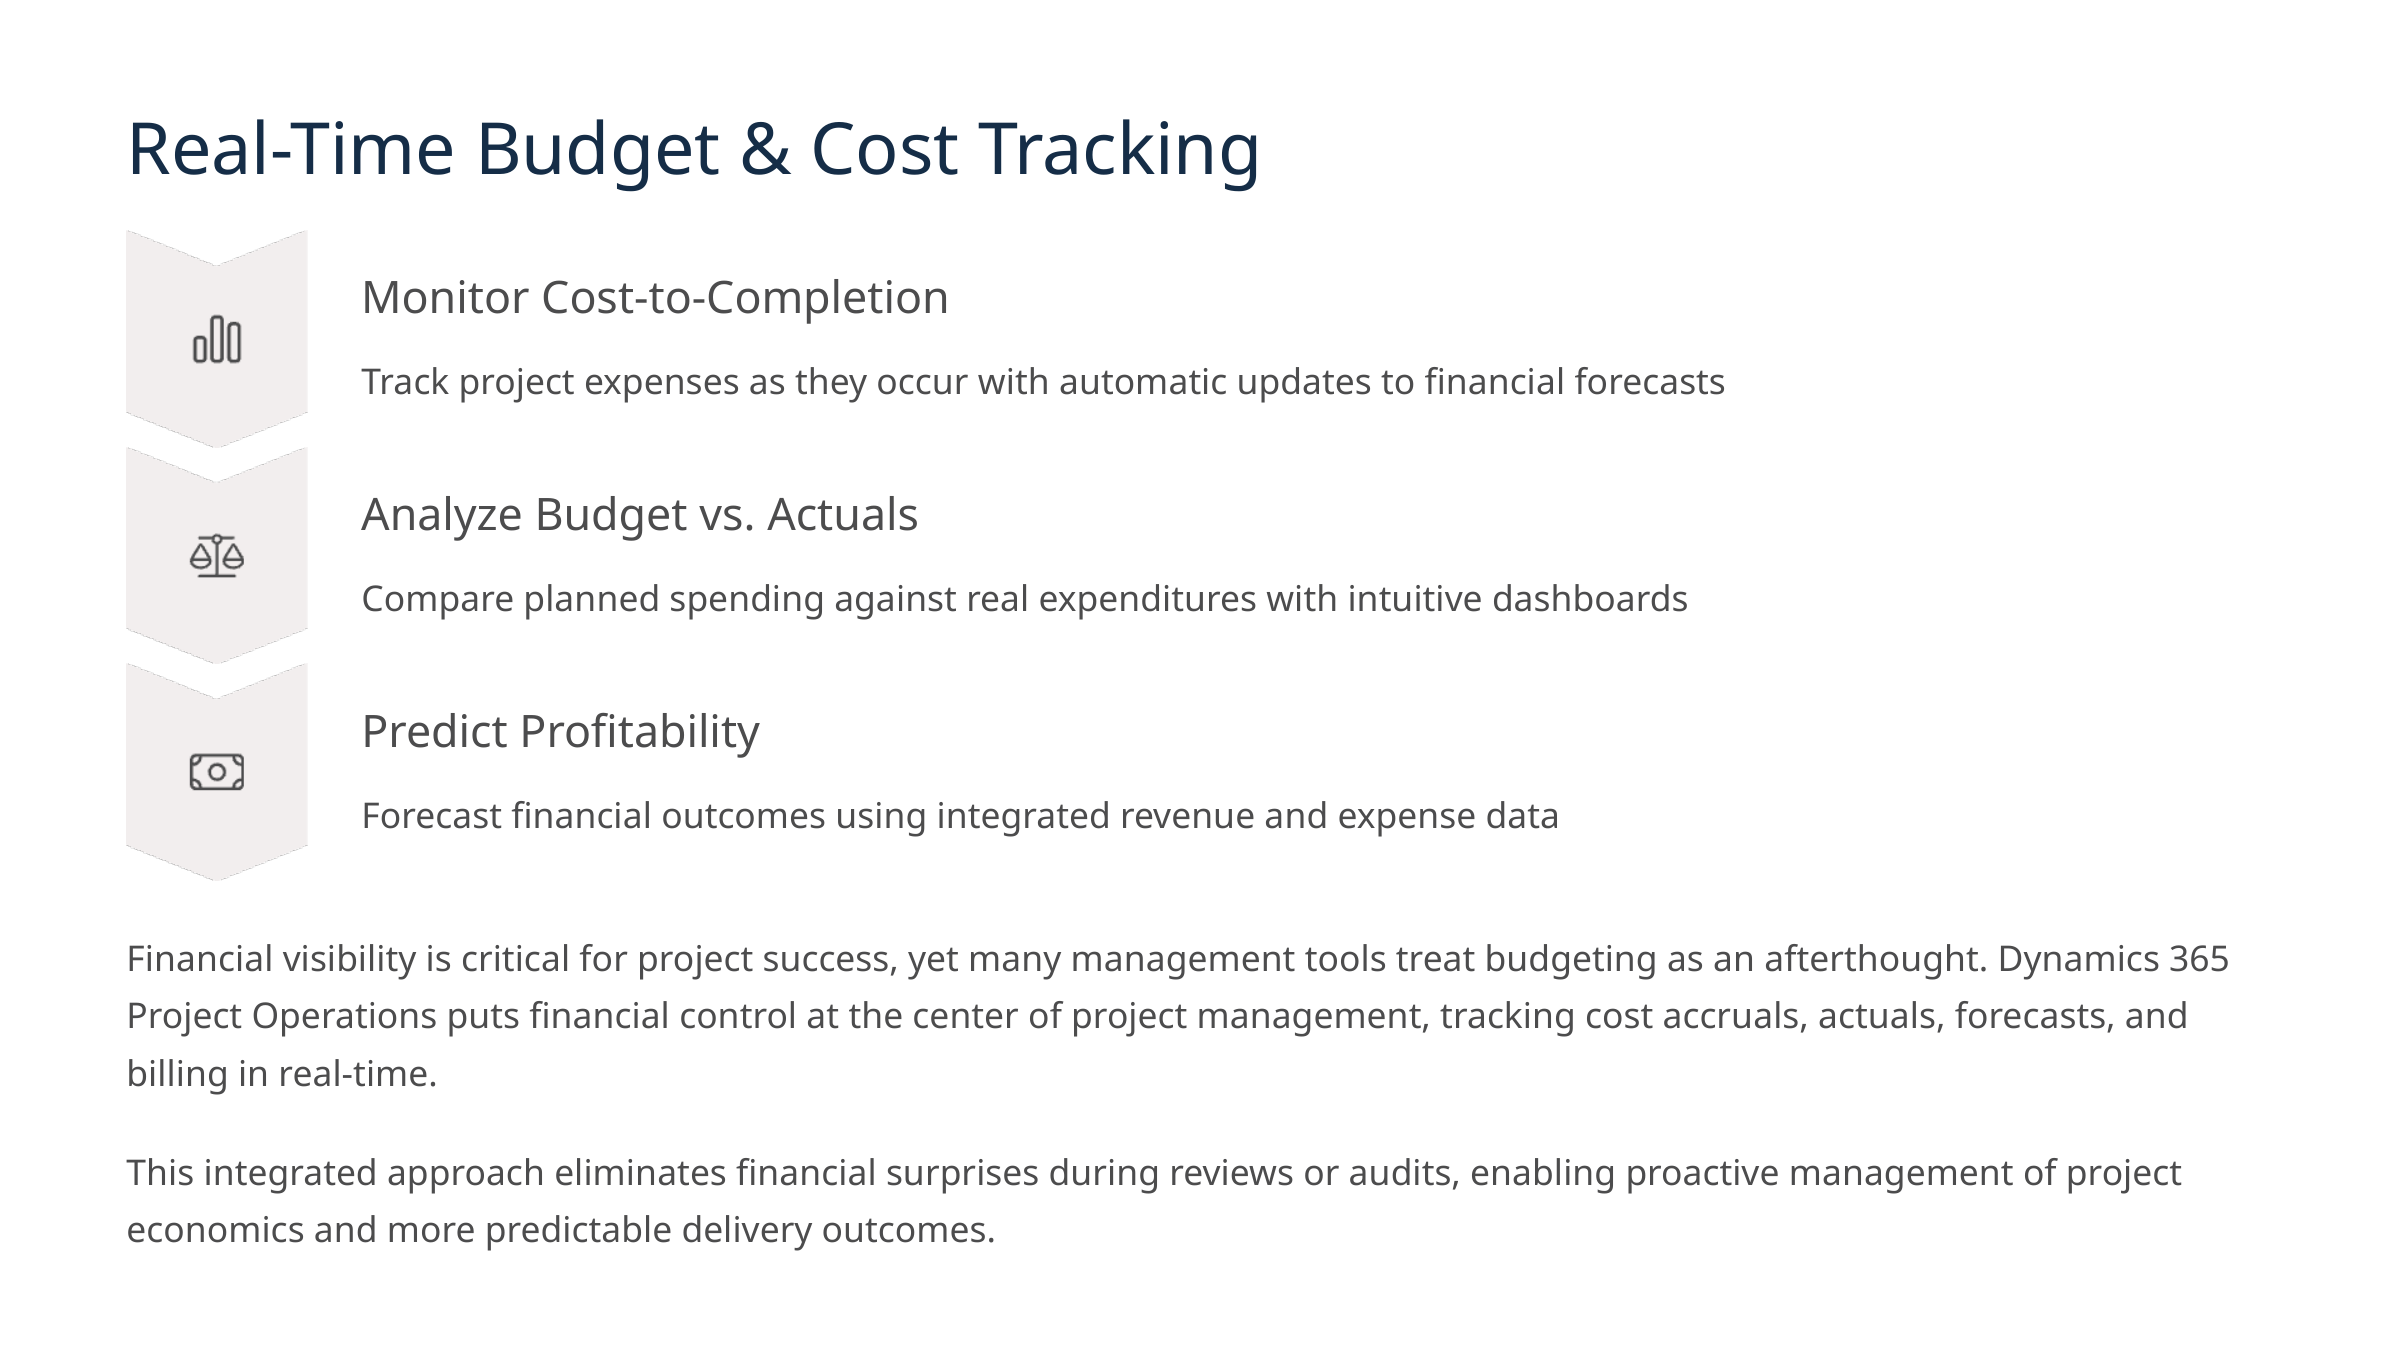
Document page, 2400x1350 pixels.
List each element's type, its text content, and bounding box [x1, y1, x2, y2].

text_box Real-Time Budget & Cost Tracking [126, 99, 1160, 190]
text_box Predict Profitability [361, 700, 814, 757]
text_box Financial visibility is critical for project success, yet many management tools treat budgeting as an afterthought. Dynamics 365 Project Operations puts financial control at the center of project management, tracking cost accruals, actuals, forecasts, and billing in real-time. [126, 921, 2274, 1095]
text_box Compare planned spending against real expenditures with intuitive dashboards [361, 561, 2274, 620]
text_box Track project expenses as they occur with automatic updates to financial forecasts [361, 344, 2274, 403]
text_box Monitor Cost-to-Completion [361, 266, 905, 323]
picture [126, 230, 308, 881]
text_box Forecast financial outcomes using integrated revenue and expense data [361, 778, 2274, 837]
text_box This integrated approach eliminates financial surprises during reviews or audits, enabling proactive management of project economics and more predictable delivery outcomes. [126, 1135, 2274, 1252]
text_box Analyze Budget vs. Actuals [361, 483, 859, 540]
